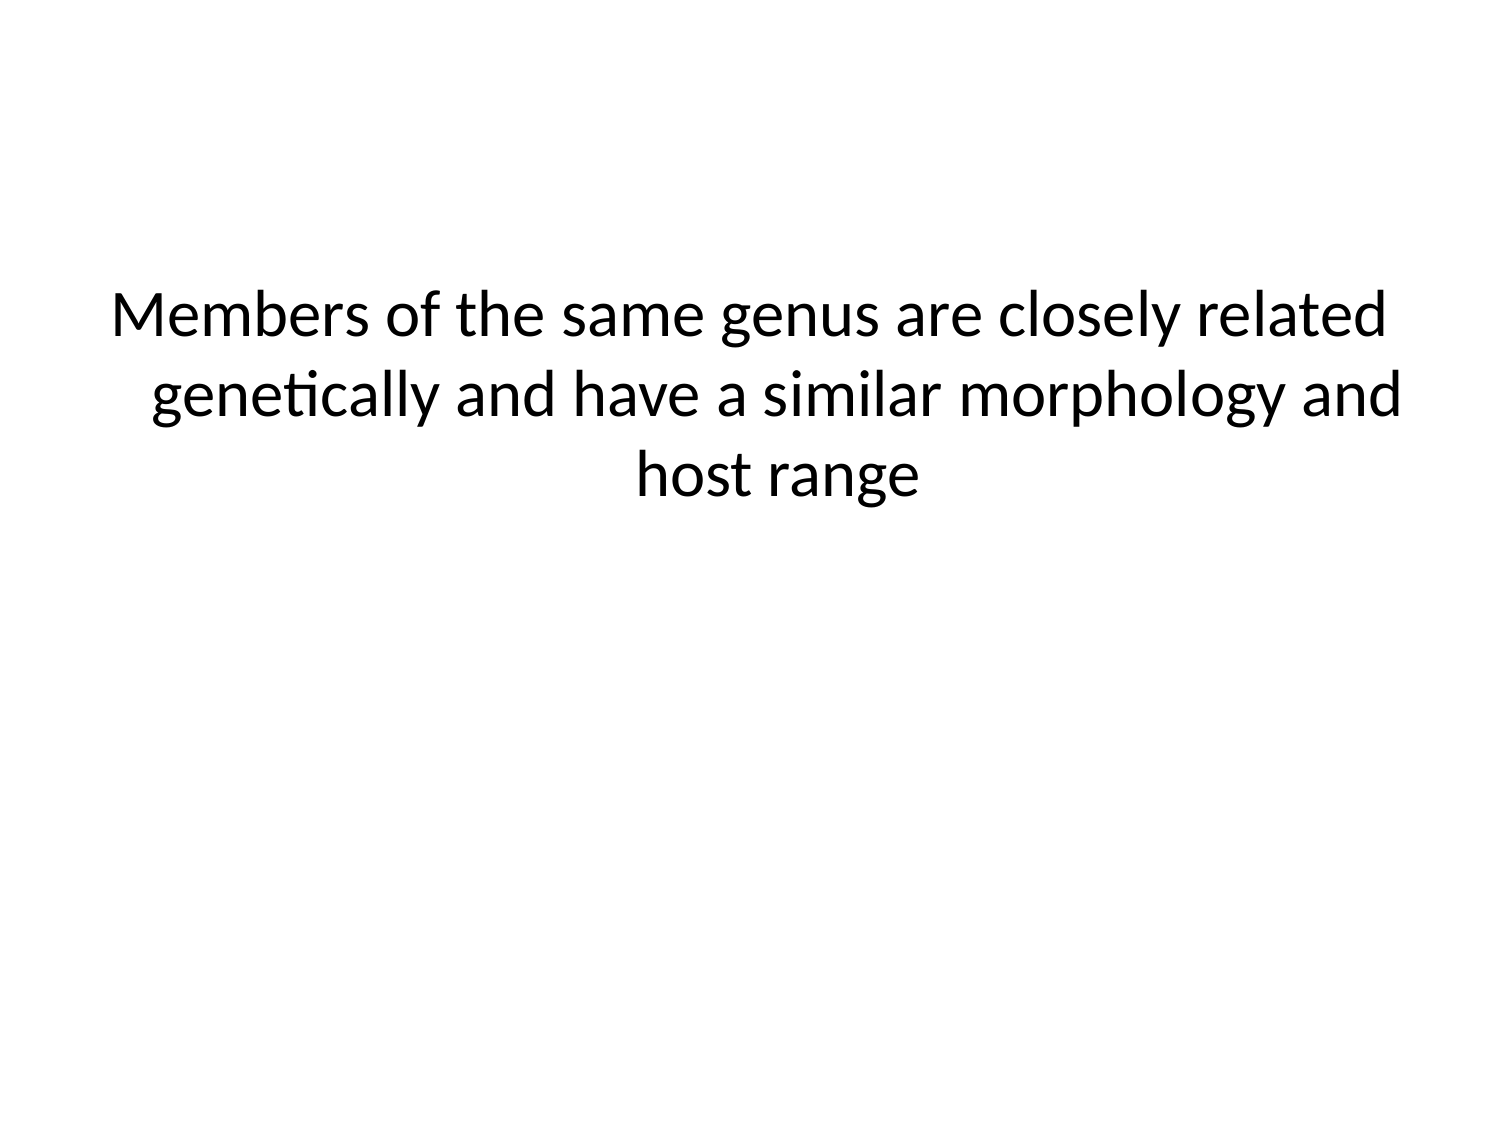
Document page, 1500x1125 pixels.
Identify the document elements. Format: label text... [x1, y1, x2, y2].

list Members of the same genus are closely related genetically and have a similar morphology and host range [75, 262, 1425, 1005]
